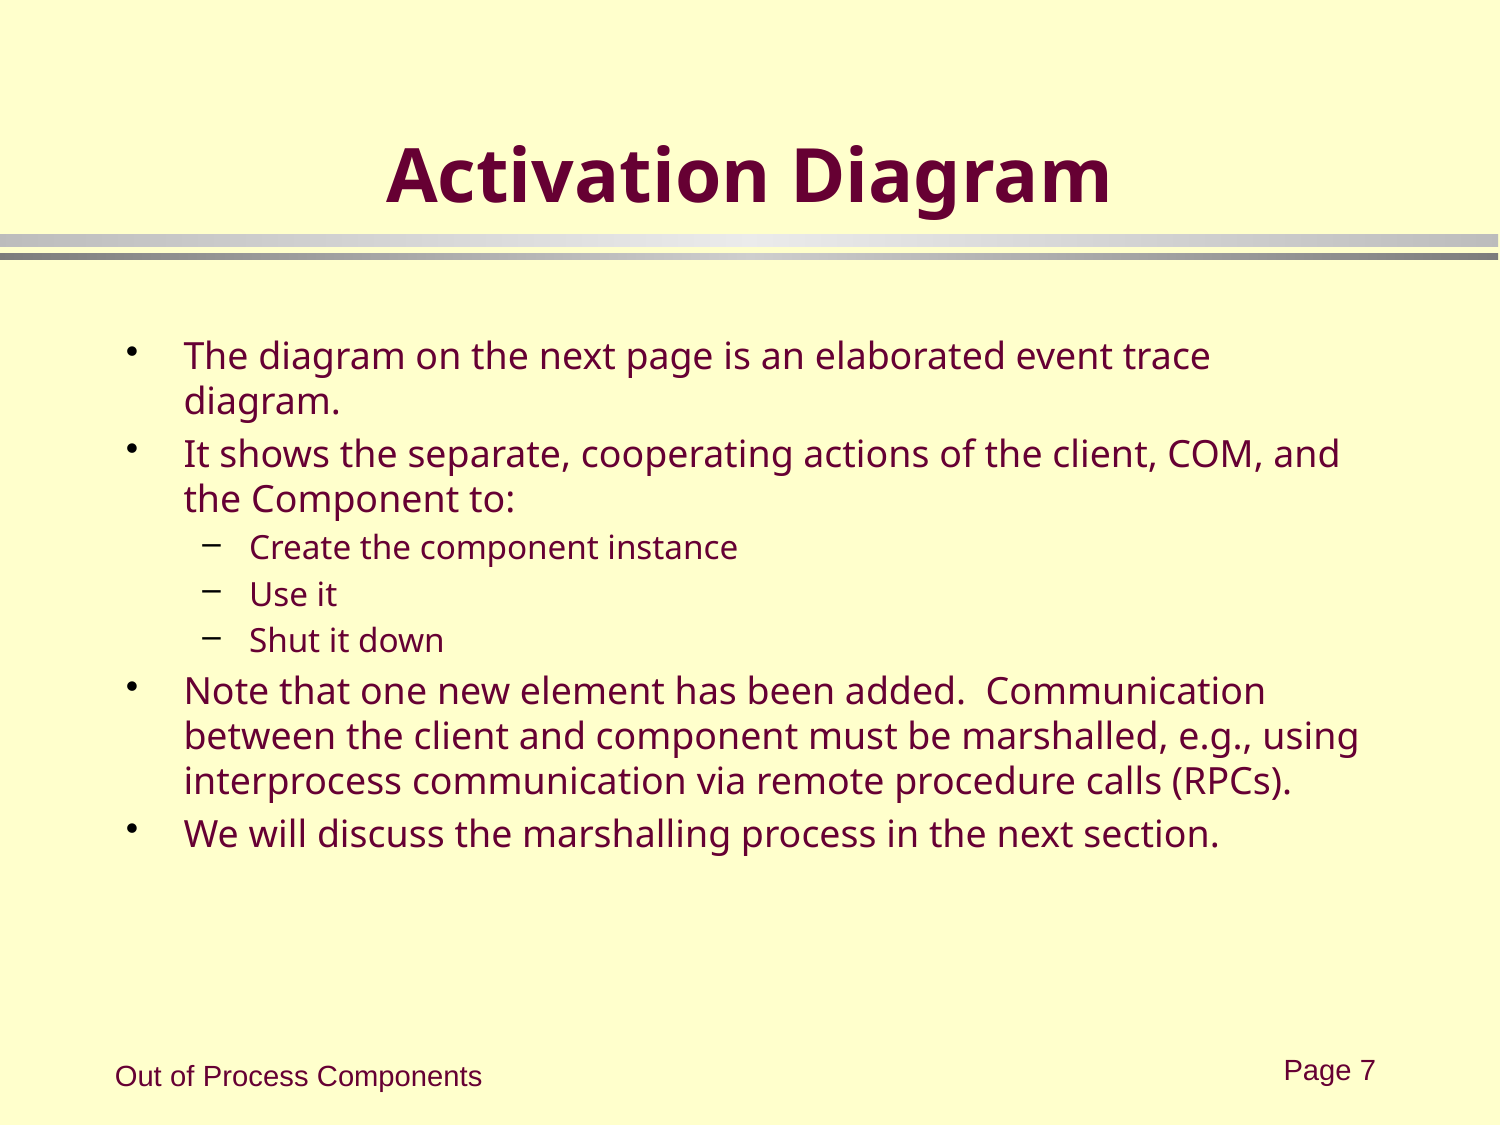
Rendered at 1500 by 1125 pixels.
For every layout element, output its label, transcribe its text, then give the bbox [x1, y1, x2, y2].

list The diagram on the next page is an elaborated event trace diagram. It shows the separate, cooperating actions of the client, COM, and the Component to: Create the component instance Use it Shut it down Note that one new element has been added. Communication between the client and component must be marshalled, e.g., using interprocess communication via remote procedure calls (RPCs). We will discuss the marshalling process in the next section. [112, 324, 1388, 1000]
title Activation Diagram [112, 37, 1388, 225]
